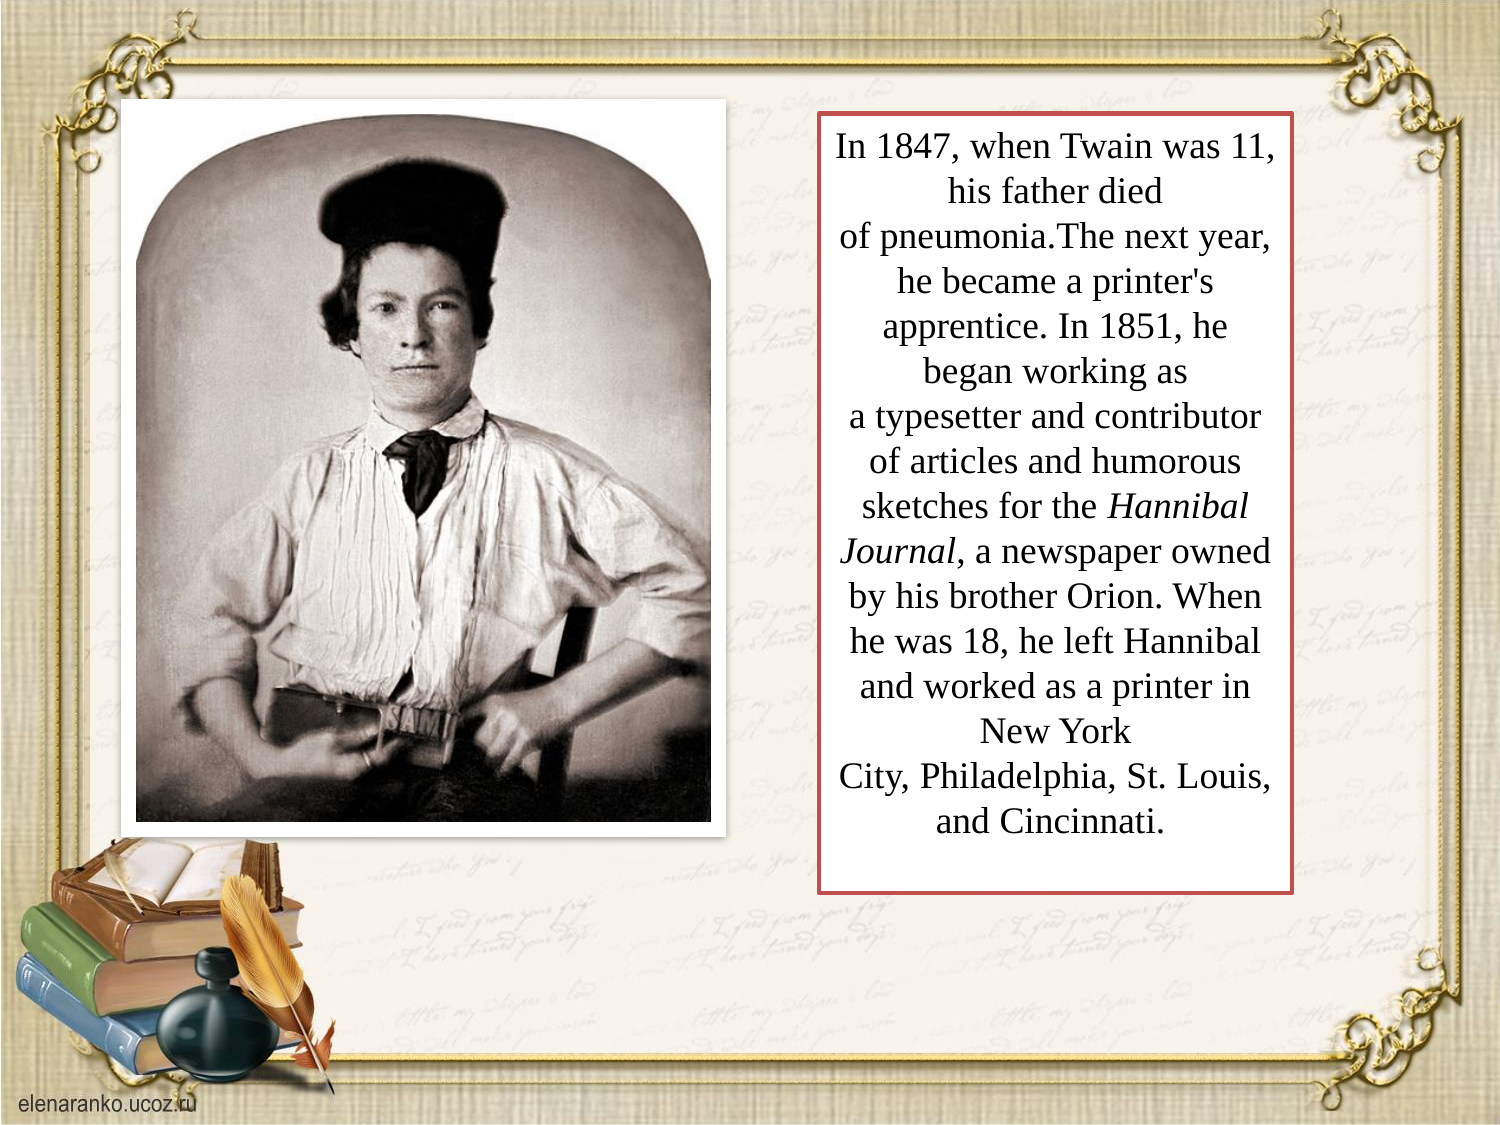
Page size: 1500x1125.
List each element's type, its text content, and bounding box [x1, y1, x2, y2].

text_box In 1847, when Twain was 11, his father died of pneumonia.The next year, he became a printer's apprentice. In 1851, he began working as a typesetter and contributor of articles and humorous sketches for the Hannibal Journal, a newspaper owned by his brother Orion. When he was 18, he left Hannibal and worked as a printer in New York City, Philadelphia, St. Louis, and Cincinnati. [817, 111, 1294, 895]
picture [0, 0, 1500, 1125]
